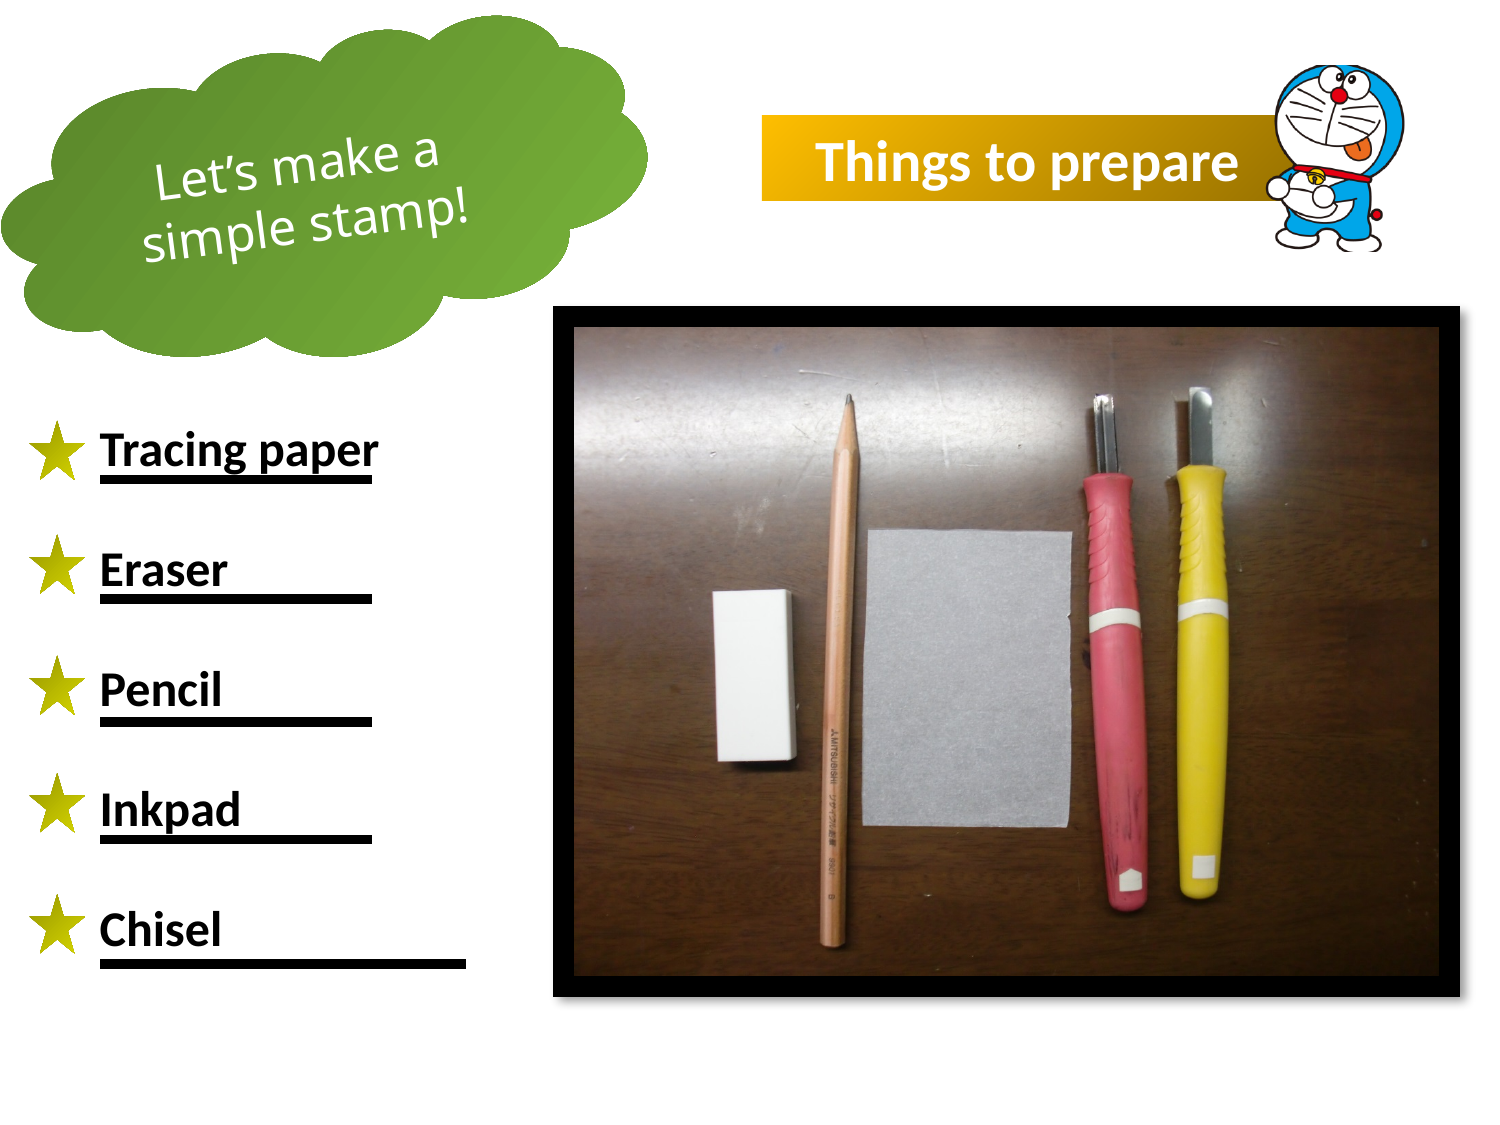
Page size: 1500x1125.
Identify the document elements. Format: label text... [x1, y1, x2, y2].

text_box [27, 653, 87, 717]
text_box [27, 892, 87, 955]
text_box [27, 770, 87, 834]
text_box Things to prepare [761, 115, 1259, 201]
text_box [27, 418, 87, 482]
picture [573, 327, 1440, 977]
text_box Let’s make a simple stamp! [0, 13, 650, 359]
text_box [27, 532, 87, 596]
text_box Tracing paper Eraser Pencil Inkpad Chisel [84, 408, 491, 1024]
picture [1264, 64, 1405, 252]
